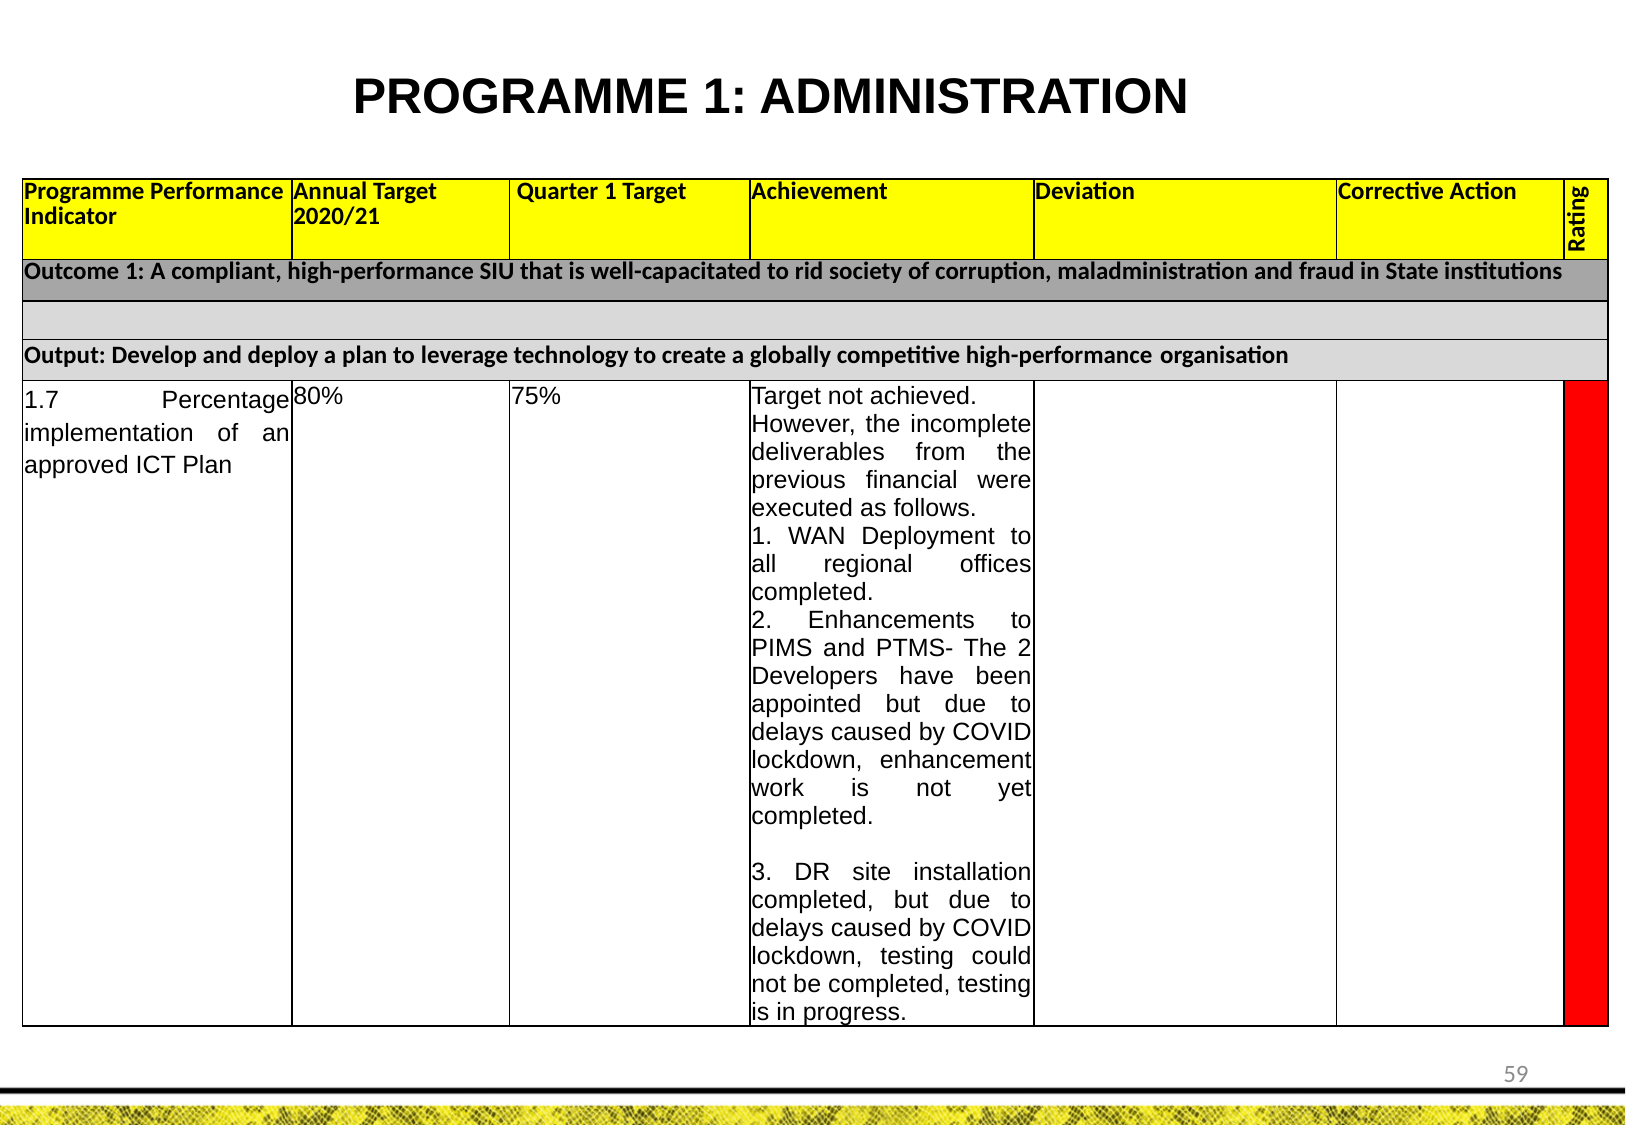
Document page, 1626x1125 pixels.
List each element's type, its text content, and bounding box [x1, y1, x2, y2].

picture [0, 0, 1626, 1125]
table_cell 80% [293, 381, 509, 1025]
table_header Programme Performance Indicator [23, 180, 291, 259]
table_cell [1337, 381, 1563, 1025]
table_cell [23, 302, 1607, 339]
slide_number 59 [1164, 1042, 1544, 1103]
table_header Achievement [751, 180, 1033, 259]
table_cell 1.7 Percentage implementation of an approved ICT Plan [23, 381, 291, 1025]
table_cell Outcome 1: A compliant, high-performance SIU that is well-capacitated to rid society of corruption, maladministration and fraud in State institutions [23, 260, 1607, 300]
title PROGRAMME 1: ADMINISTRATION [39, 0, 1503, 178]
table_header Quarter 1 Target [510, 180, 749, 259]
table_cell Output: Develop and deploy a plan to leverage technology to create a globally competitive high-performance organisation [23, 340, 1607, 380]
table_cell 75% [510, 381, 749, 1025]
table_header Corrective Action [1337, 180, 1563, 259]
table_header Rating [1565, 180, 1607, 259]
table_cell [1565, 381, 1607, 1025]
table_cell [1035, 381, 1336, 1025]
table_header Deviation [1035, 180, 1336, 259]
table_cell Target not achieved. However, the incomplete deliverables from the previous financial were executed as follows. 1. WAN Deployment to all regional offices completed. 2. Enhancements to PIMS and PTMS- The 2 Developers have been appointed but due to delays caused by COVID lockdown, enhancement work is not yet completed. 3. DR site installation completed, but due to delays caused by COVID lockdown, testing could not be completed, testing is in progress. [751, 381, 1033, 1025]
table_header Annual Target 2020/21 [293, 180, 509, 259]
